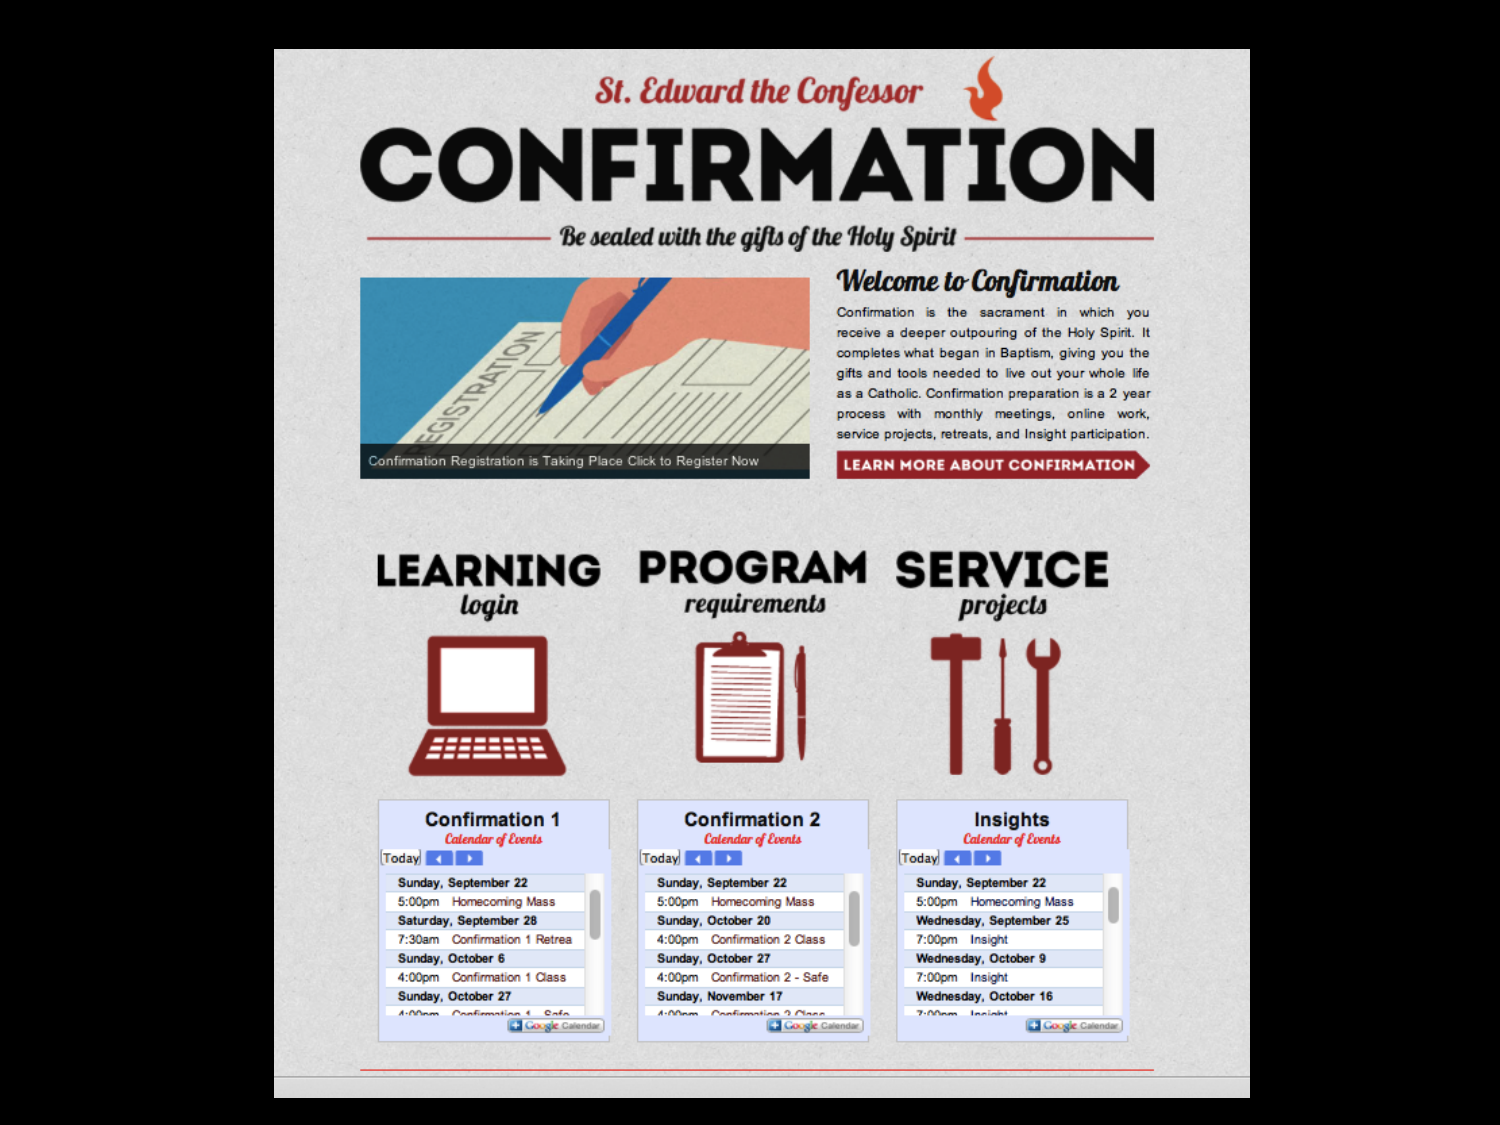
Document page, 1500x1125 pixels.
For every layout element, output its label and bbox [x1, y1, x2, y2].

picture [274, 48, 1251, 1098]
